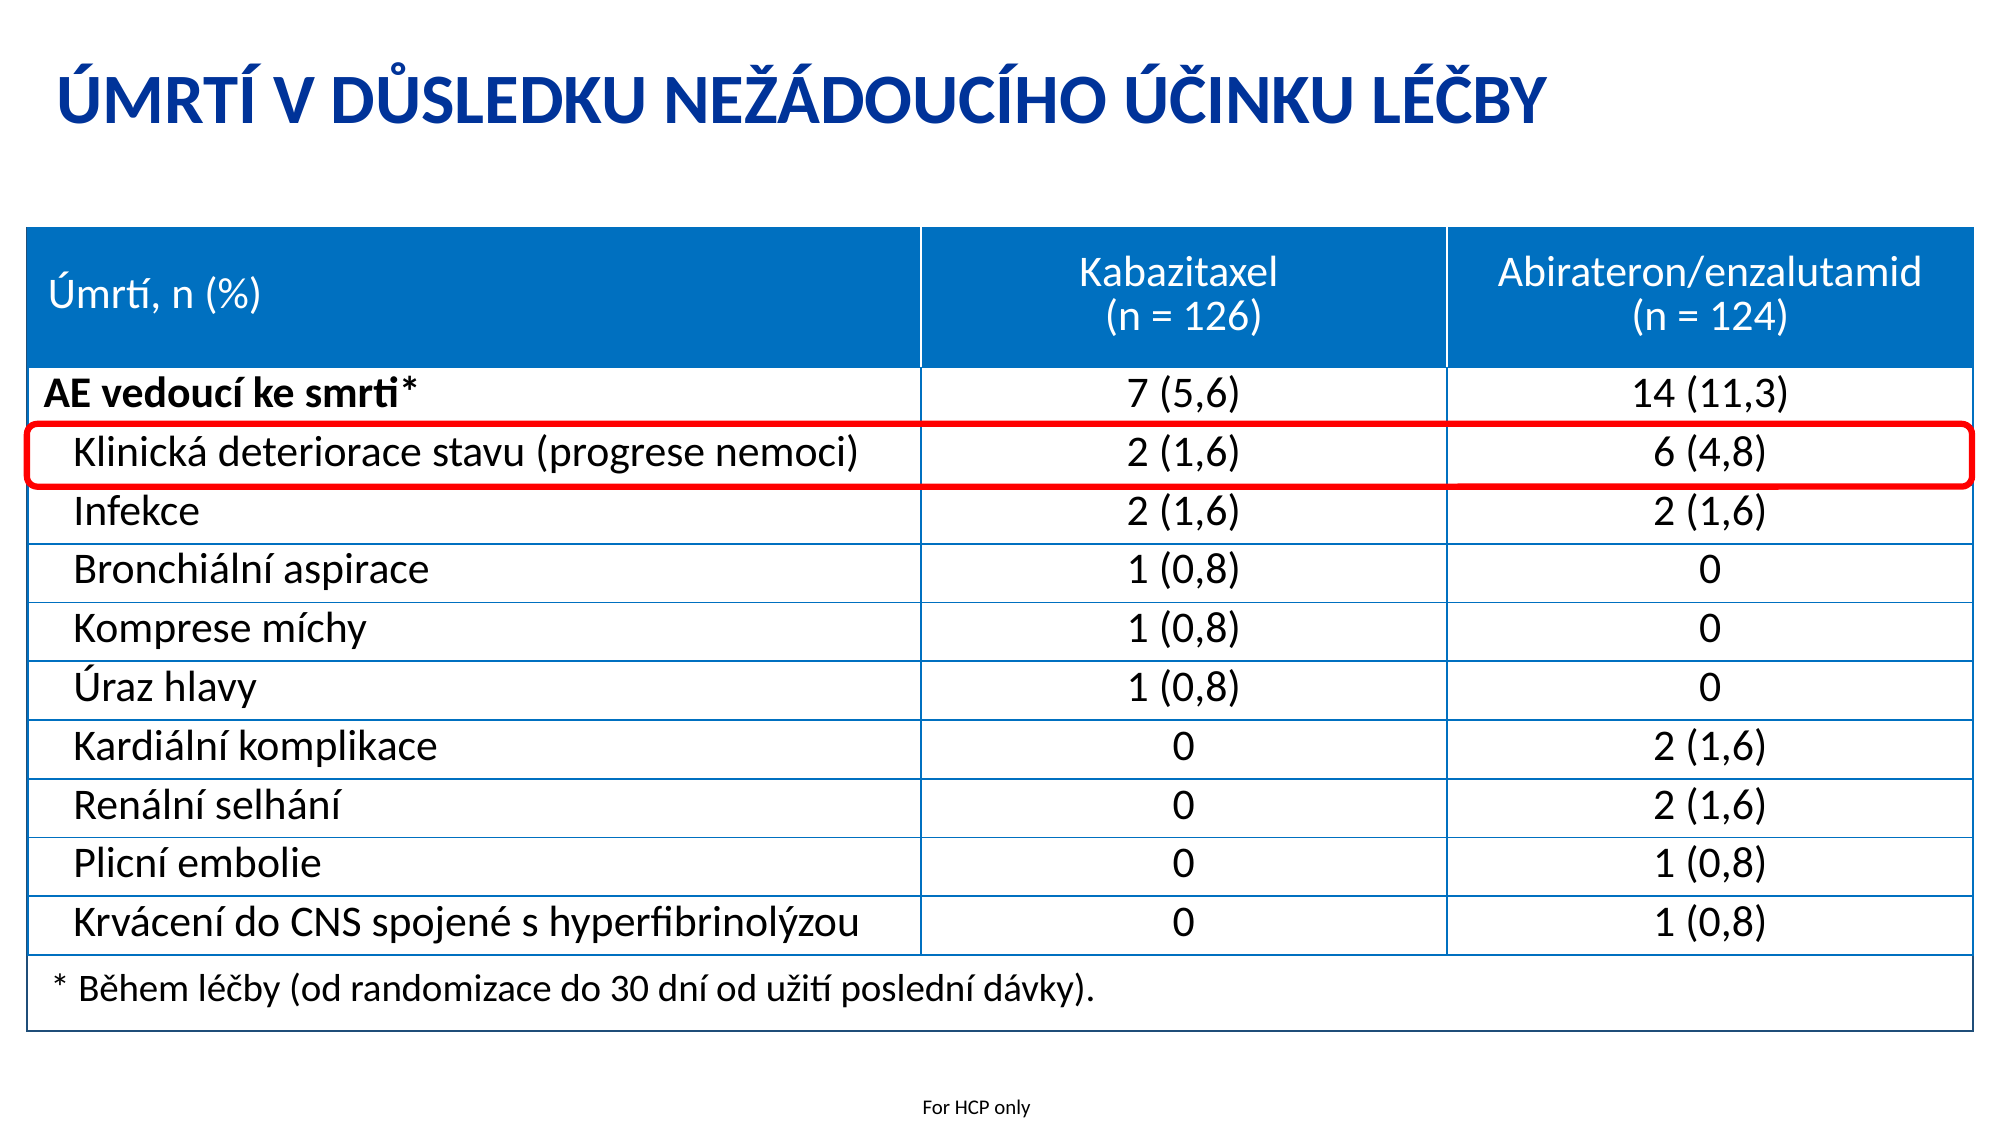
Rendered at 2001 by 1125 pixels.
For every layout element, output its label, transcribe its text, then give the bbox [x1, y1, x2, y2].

table_cell AE vedoucí ke smrti* [29, 368, 920, 425]
text_box [25, 422, 1974, 488]
text_box For HCP only [857, 1086, 1096, 1125]
table_cell 2 (1,6) [1448, 486, 1972, 543]
table_cell 1 (0,8) [922, 662, 1446, 719]
table_cell 0 [922, 897, 1446, 954]
text_box [893, 1081, 1131, 1121]
table_cell 0 [1448, 545, 1972, 602]
text_box * Během léčby (od randomizace do 30 dní od užití poslední dávky). [26, 955, 1974, 1069]
table_cell Krvácení do CNS spojené s hyperfibrinolýzou [29, 897, 920, 954]
table_cell 2 (1,6) [922, 488, 1446, 543]
table_cell 14 (11,3) [1448, 368, 1972, 425]
table_header Kabazitaxel (n = 126) [922, 229, 1446, 367]
table_cell 0 [922, 838, 1446, 895]
table_cell 2 (1,6) [1448, 721, 1972, 778]
title ÚmRtí v důsledku nežádoucího účinku léčby [41, 55, 1875, 147]
table_cell 1 (0,8) [922, 545, 1446, 602]
table_cell Kardiální komplikace [29, 721, 920, 778]
table_header Úmrtí, n (%) [29, 229, 920, 367]
table_cell Plicní embolie [29, 838, 920, 895]
table_cell 0 [1448, 662, 1972, 719]
table_cell 0 [922, 780, 1446, 837]
table_cell 7 (5,6) [922, 368, 1446, 422]
table_cell 0 [1448, 603, 1972, 660]
table_cell Infekce [29, 486, 920, 543]
table_cell 2 (1,6) [1448, 780, 1972, 837]
table_cell 1 (0,8) [1448, 838, 1972, 895]
table_cell Komprese míchy [29, 603, 920, 660]
table_cell 1 (0,8) [1448, 897, 1972, 954]
table_cell Renální selhání [29, 780, 920, 837]
table_cell 0 [922, 721, 1446, 778]
table_cell Úraz hlavy [29, 662, 920, 719]
table_header Abirateron/enzalutamid (n = 124) [1448, 229, 1972, 367]
table_cell 1 (0,8) [922, 603, 1446, 660]
table_cell Bronchiální aspirace [29, 545, 920, 602]
